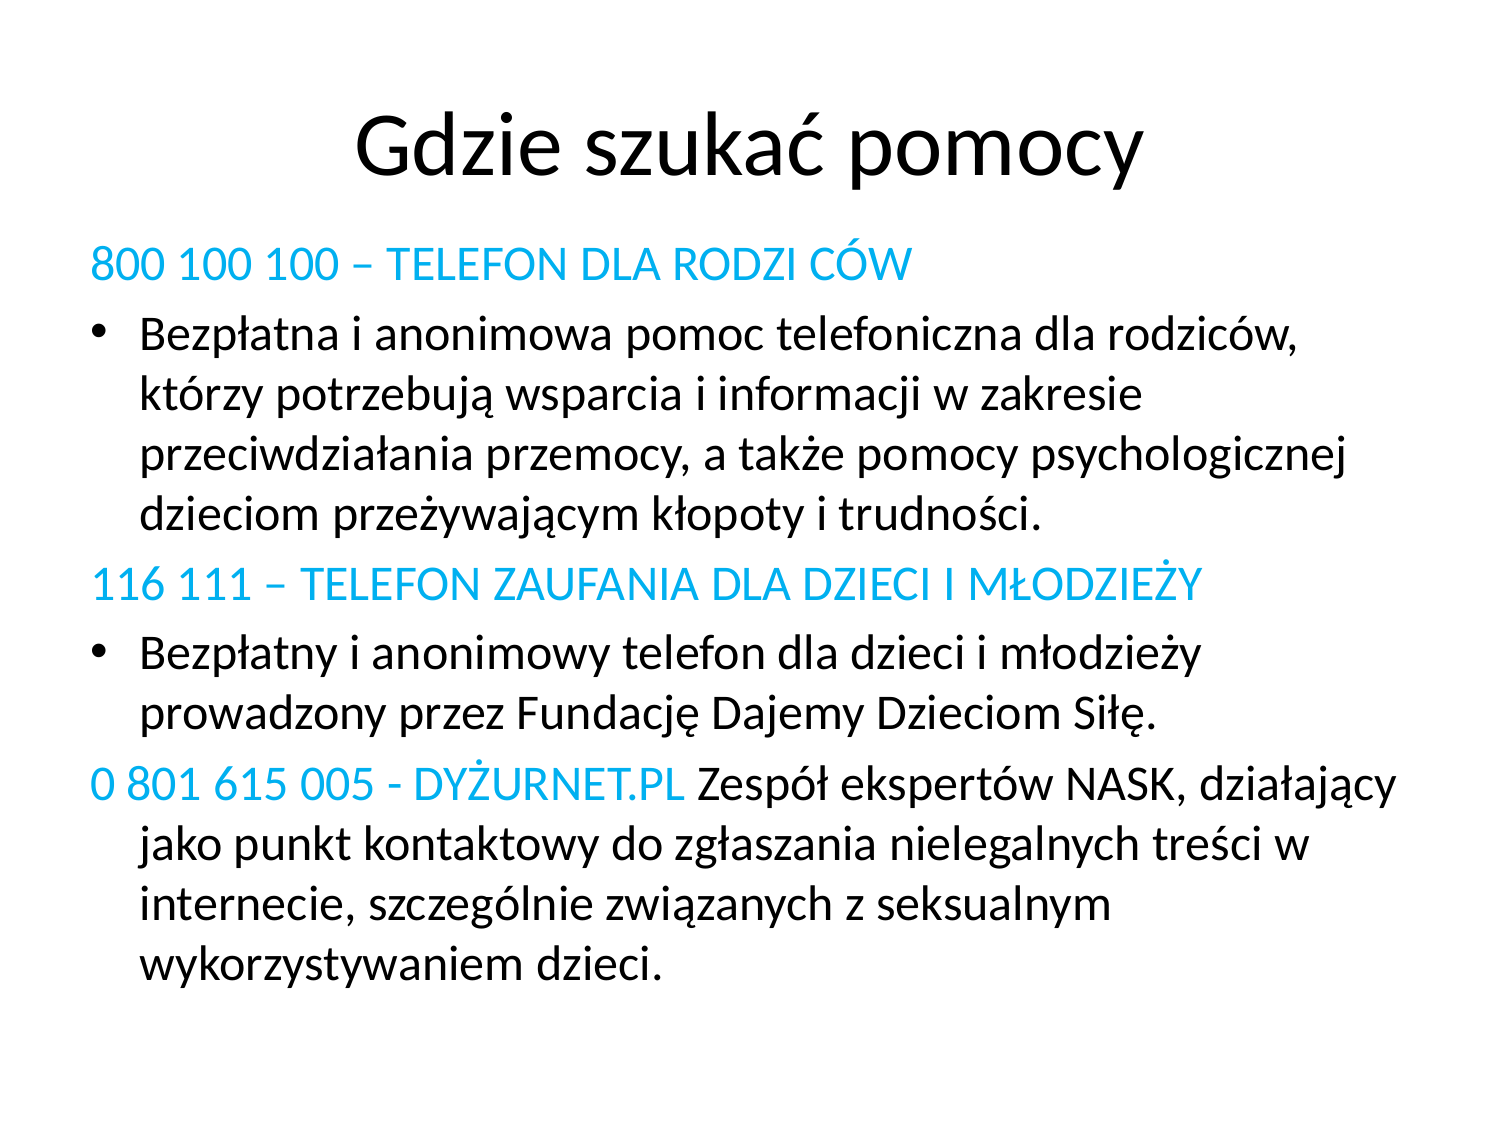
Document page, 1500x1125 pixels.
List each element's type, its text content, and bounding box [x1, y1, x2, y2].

title Gdzie szukać pomocy [75, 45, 1425, 222]
list 800 100 100 – TELEFON DLA RODZI CÓW Bezpłatna i anonimowa pomoc telefoniczna dla rodziców, którzy potrzebują wsparcia i informacji w zakresie przeciwdziałania przemocy, a także pomocy psychologicznej dzieciom przeżywającym kłopoty i trudności. 116 111 – TELEFON ZAUFANIA DLA DZIECI I MŁODZIEŻY Bezpłatny i anonimowy telefon dla dzieci i młodzieży prowadzony przez Fundację Dajemy Dzieciom Siłę. 0 801 615 005 - DYŻURNET.PL Zespół ekspertów NASK, działający jako punkt kontaktowy do zgłaszania nielegalnych treści w internecie, szczególnie związanych z seksualnym wykorzystywaniem dzieci. [75, 222, 1425, 1005]
